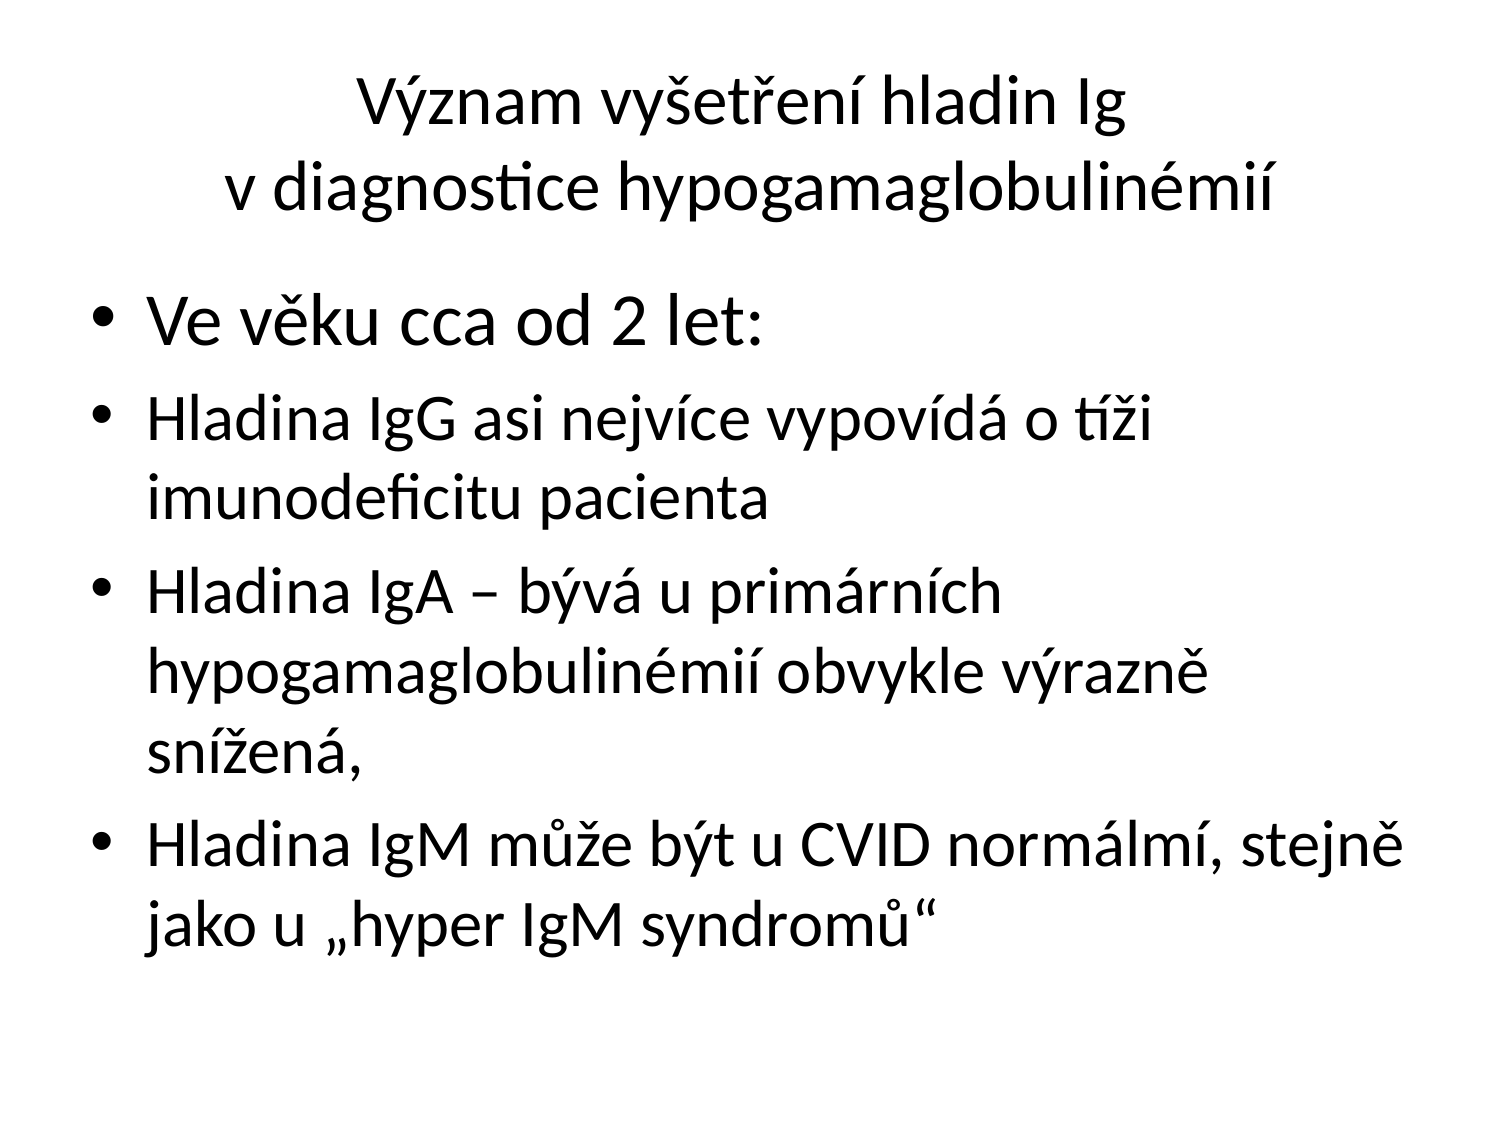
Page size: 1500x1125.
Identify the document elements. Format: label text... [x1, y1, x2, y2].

list Ve věku cca od 2 let: Hladina IgG asi nejvíce vypovídá o tíži imunodeficitu pacienta Hladina IgA – bývá u primárních hypogamaglobulinémií obvykle výrazně snížená, Hladina IgM může být u CVID normálmí, stejně jako u „hyper IgM syndromů“ [75, 262, 1425, 1005]
title Význam vyšetření hladin Ig v diagnostice hypogamaglobulinémií [75, 45, 1425, 233]
